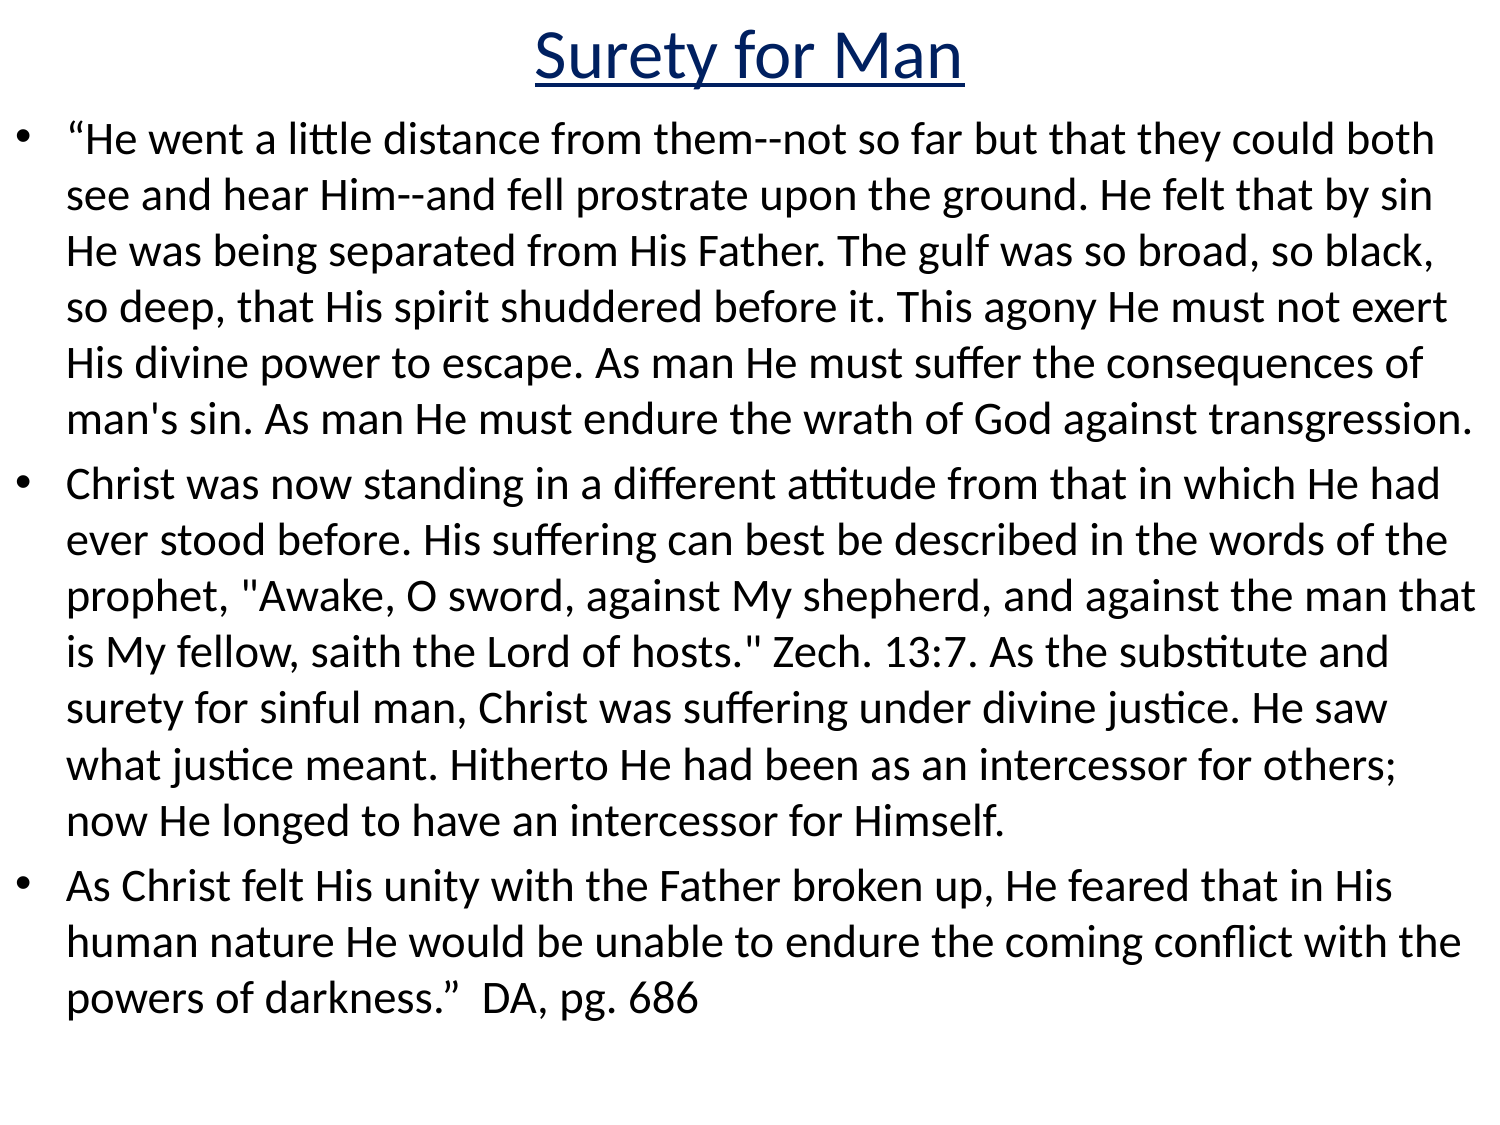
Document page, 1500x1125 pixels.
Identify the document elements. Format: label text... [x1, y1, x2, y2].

list “He went a little distance from them--not so far but that they could both see and hear Him--and fell prostrate upon the ground. He felt that by sin He was being separated from His Father. The gulf was so broad, so black, so deep, that His spirit shuddered before it. This agony He must not exert His divine power to escape. As man He must suffer the consequences of man's sin. As man He must endure the wrath of God against transgression. Christ was now standing in a different attitude from that in which He had ever stood before. His suffering can best be described in the words of the prophet, "Awake, O sword, against My shepherd, and against the man that is My fellow, saith the Lord of hosts." Zech. 13:7. As the substitute and surety for sinful man, Christ was suffering under divine justice. He saw what justice meant. Hitherto He had been as an intercessor for others; now He longed to have an intercessor for Himself. As Christ felt His unity with the Father broken up, He feared that in His human nature He would be unable to endure the coming conflict with the powers of darkness.” DA, pg. 686 [0, 99, 1500, 1125]
title Surety for Man [75, 0, 1425, 99]
